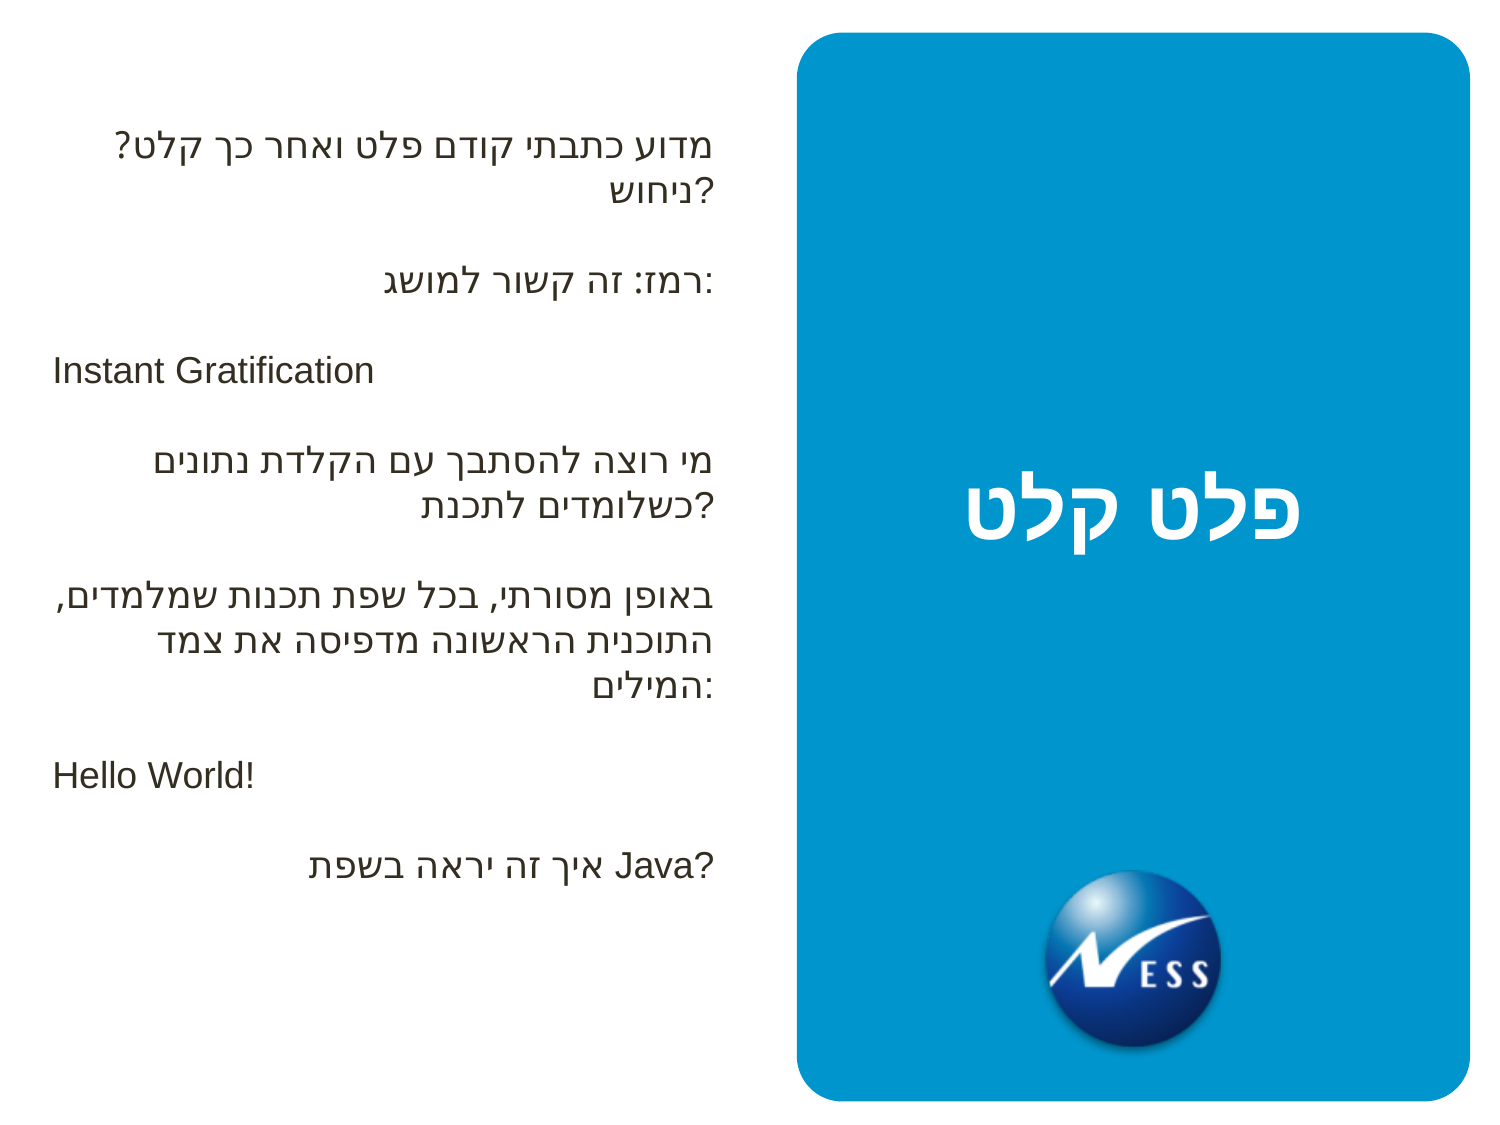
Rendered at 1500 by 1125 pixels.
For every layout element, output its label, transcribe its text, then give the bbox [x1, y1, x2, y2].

picture [1047, 872, 1220, 1046]
title פלט קלט [878, 317, 1389, 695]
text_box מדוע כתבתי קודם פלט ואחר כך קלט? ניחוש? רמז: זה קשור למושג: Instant Gratification מי רוצה להסתבך עם הקלדת נתונים כשלומדים לתכנת? באופן מסורתי, בכל שפת תכנות שמלמדים, התוכנית הראשונה מדפיסה את צמד המילים: Hello World! איך זה יראה בשפת Java? [37, 113, 730, 894]
